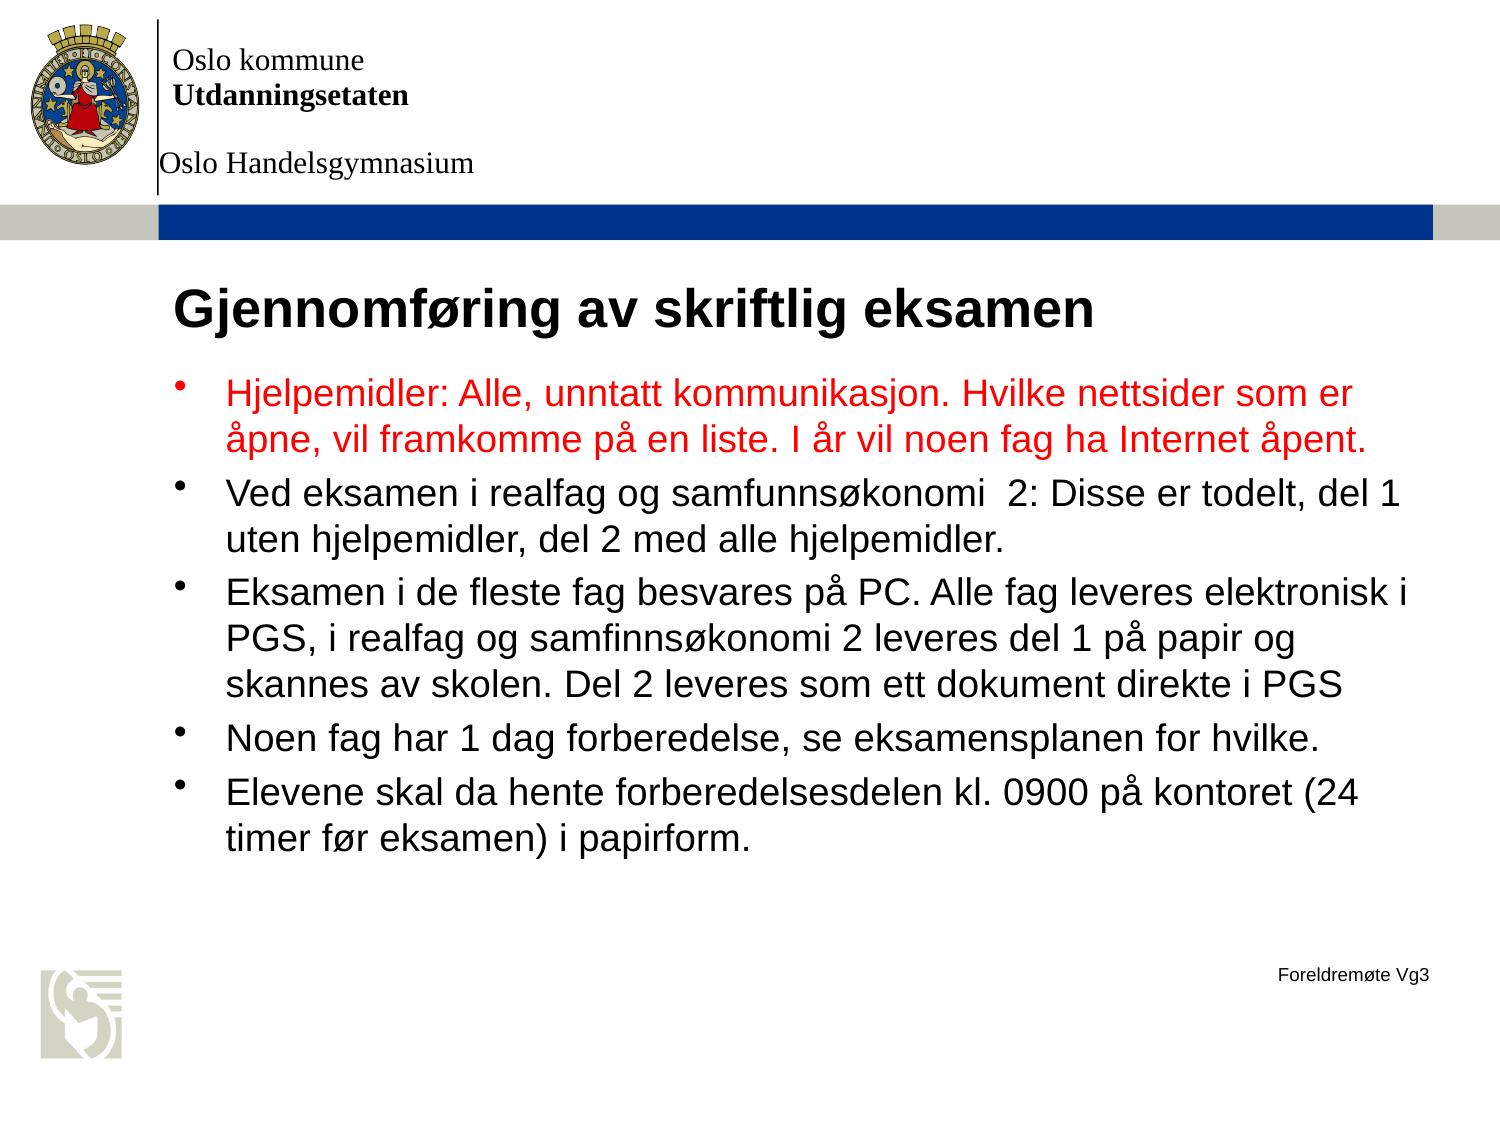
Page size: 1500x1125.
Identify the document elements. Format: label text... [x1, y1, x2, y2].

list Hjelpemidler: Alle, unntatt kommunikasjon. Hvilke nettsider som er åpne, vil framkomme på en liste. I år vil noen fag ha Internet åpent. Ved eksamen i realfag og samfunnsøkonomi 2: Disse er todelt, del 1 uten hjelpemidler, del 2 med alle hjelpemidler. Eksamen i de fleste fag besvares på PC. Alle fag leveres elektronisk i PGS, i realfag og samfinnsøkonomi 2 leveres del 1 på papir og skannes av skolen. Del 2 leveres som ett dokument direkte i PGS Noen fag har 1 dag forberedelse, se eksamensplanen for hvilke. Elevene skal da hente forberedelsesdelen kl. 0900 på kontoret (24 timer før eksamen) i papirform. [158, 360, 1430, 963]
picture [25, 20, 145, 169]
picture [38, 967, 124, 1061]
title Gjennomføring av skriftlig eksamen [158, 265, 1430, 352]
footer Foreldremøte Vg3 [1102, 963, 1430, 993]
